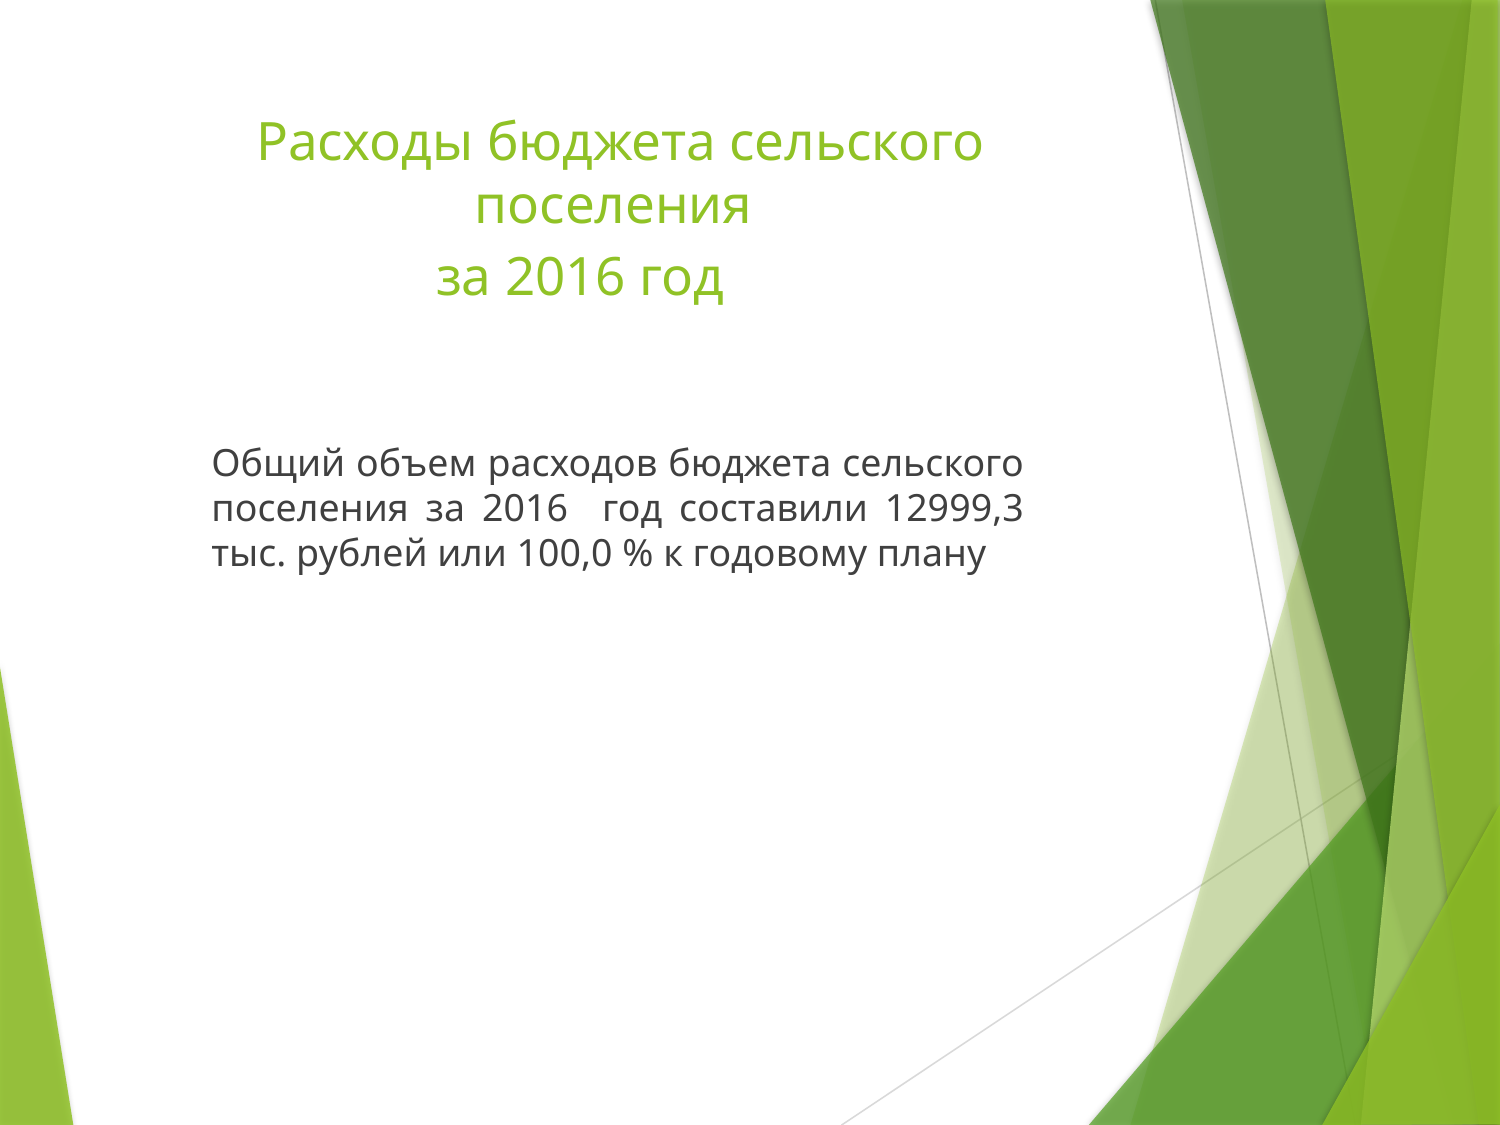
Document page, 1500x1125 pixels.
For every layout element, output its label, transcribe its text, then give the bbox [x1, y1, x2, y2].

title Расходы бюджета сельского поселения за 2016 год [99, 99, 1142, 317]
list Общий объем расходов бюджета сельского поселения за 2016 год составили 12999,3 тыс. рублей или 100,0 % к годовому плану [196, 430, 1040, 892]
